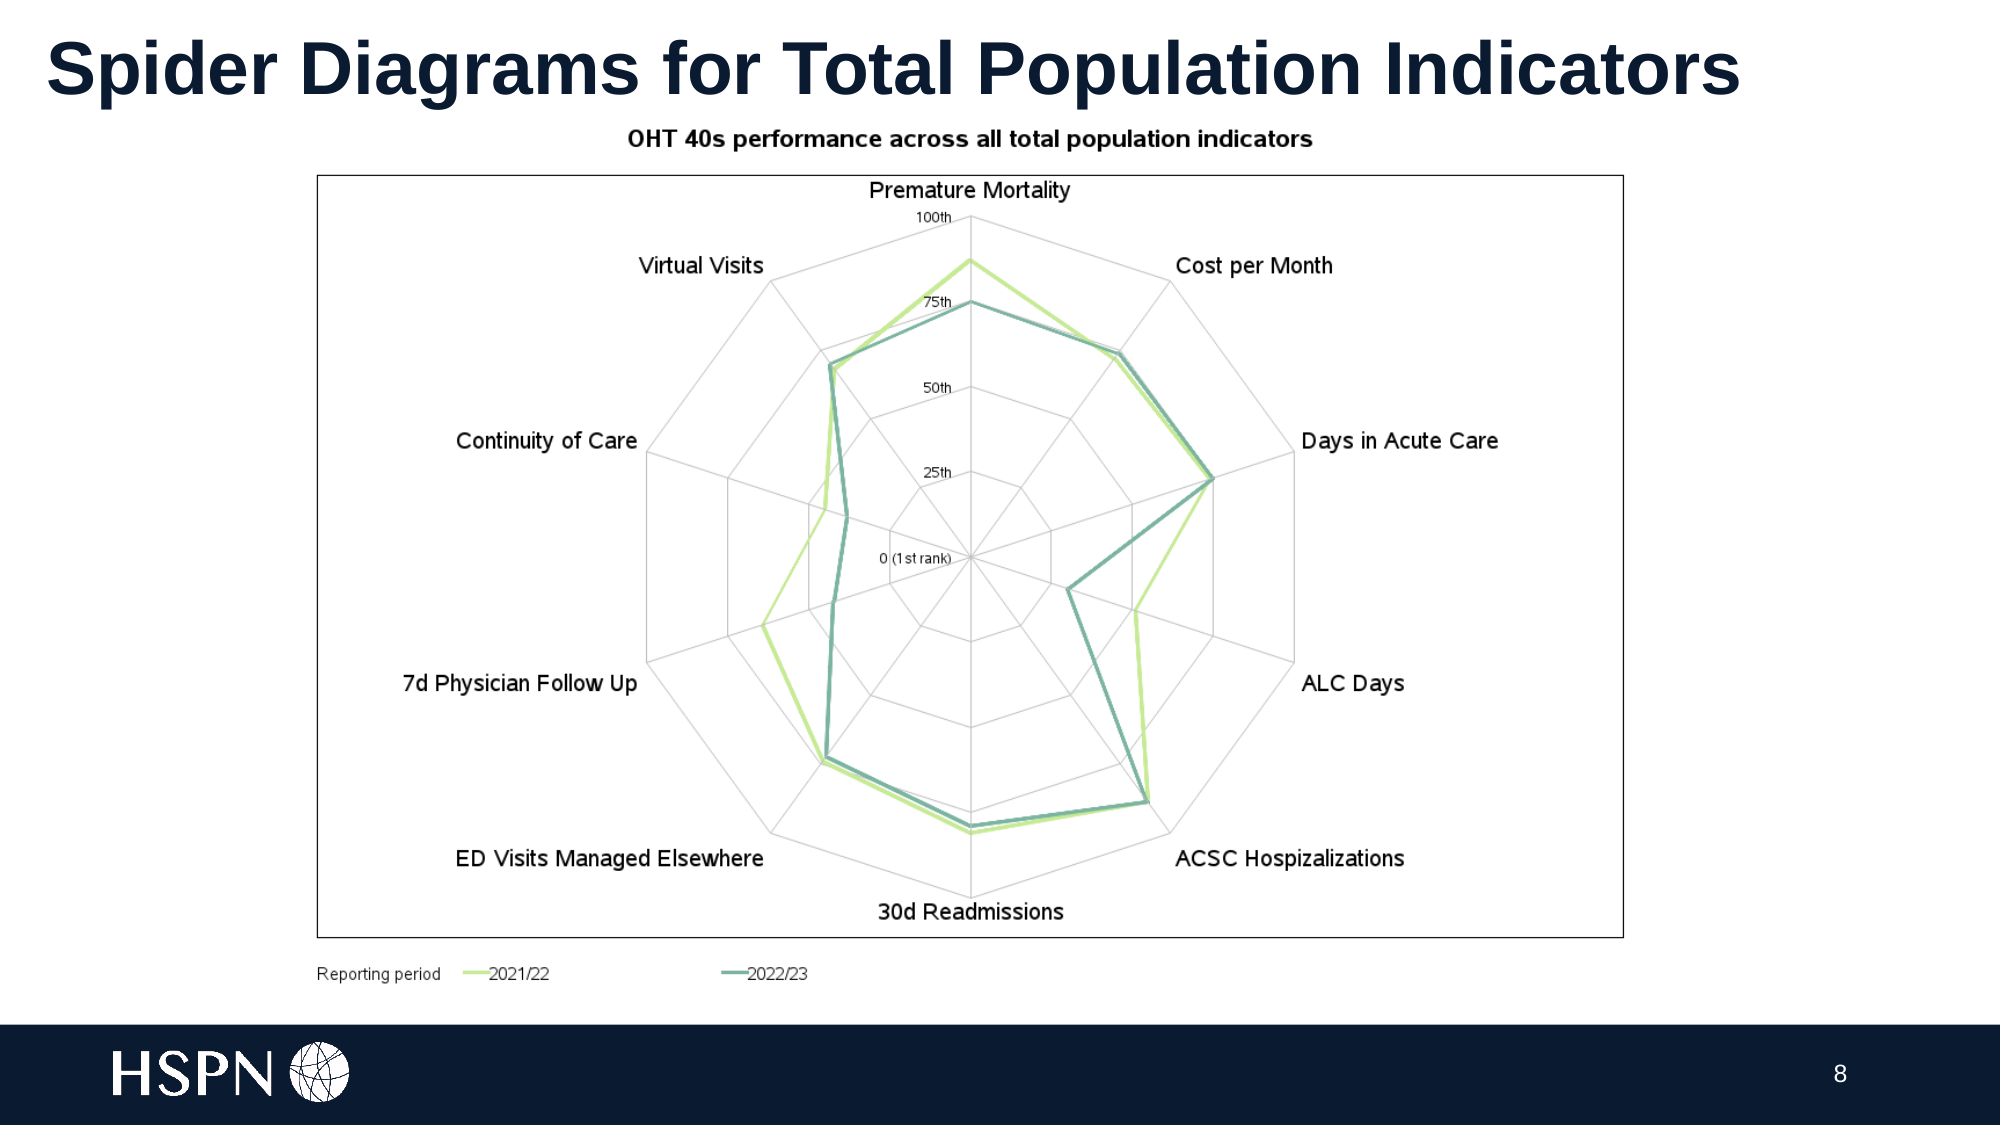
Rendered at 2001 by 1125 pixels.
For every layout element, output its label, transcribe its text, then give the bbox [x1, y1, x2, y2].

text_box Spider Diagrams for Total Population Indicators [31, 22, 1922, 240]
slide_number 8 [1412, 1042, 1863, 1103]
picture [303, 125, 1638, 1016]
picture [113, 1042, 349, 1102]
